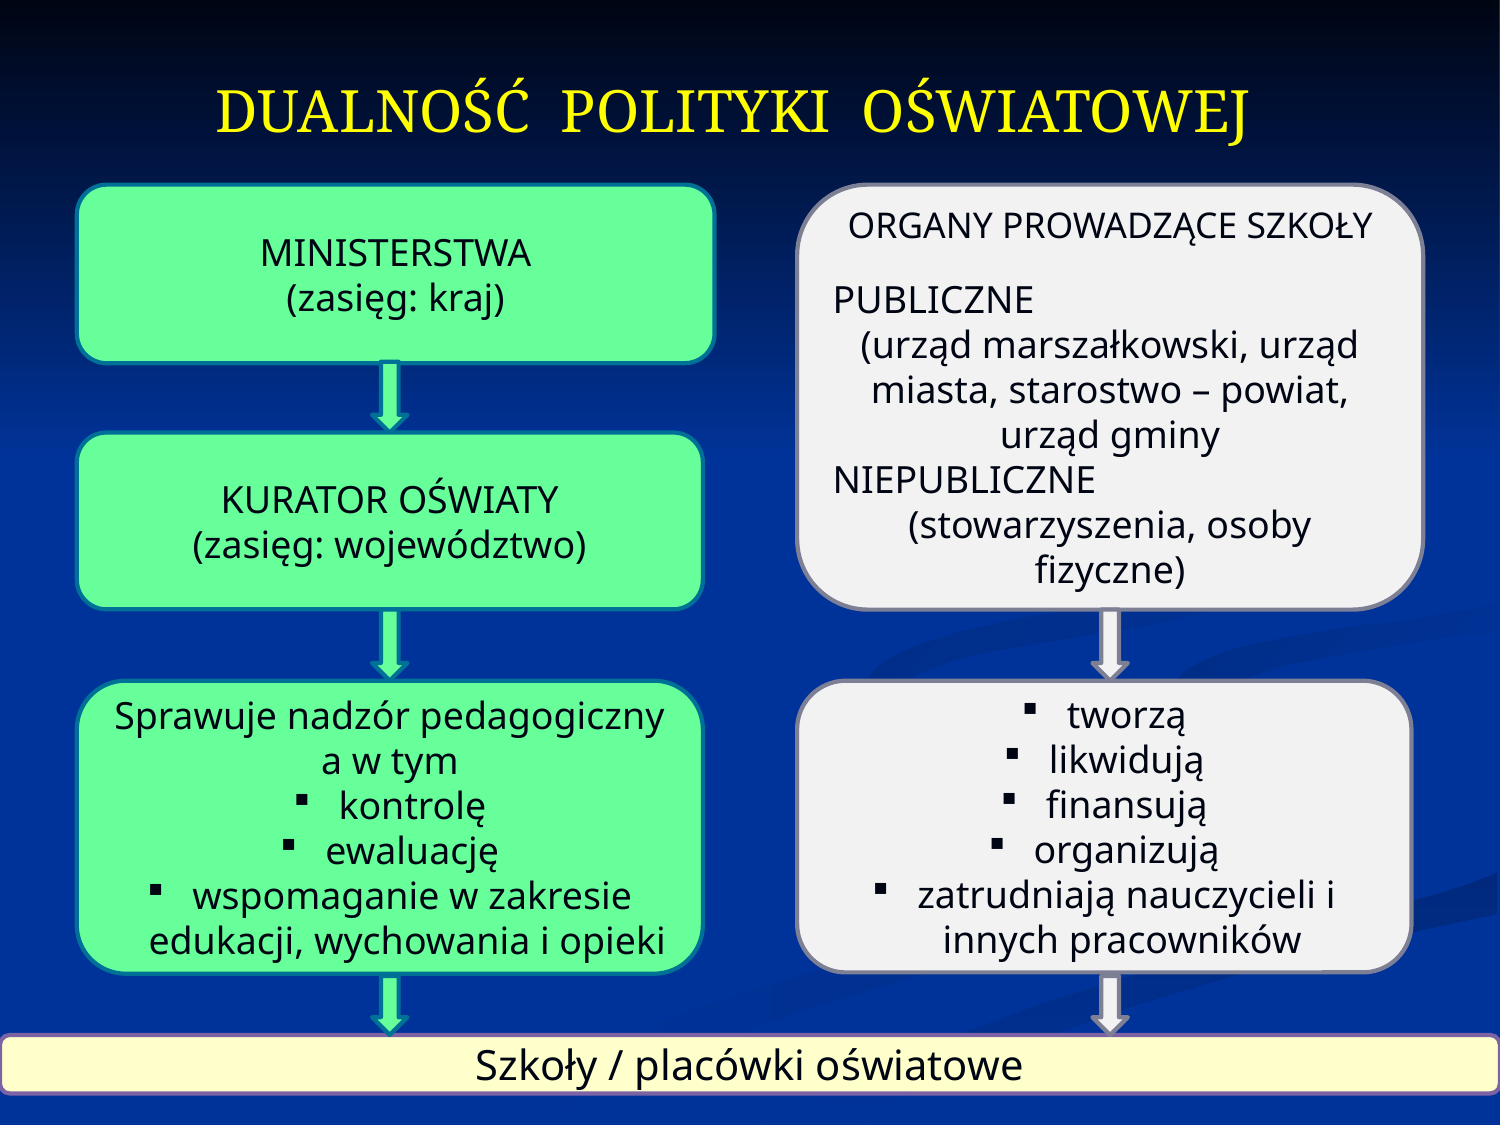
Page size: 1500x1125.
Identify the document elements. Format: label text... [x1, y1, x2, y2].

text_box [370, 359, 410, 430]
text_box DUALNOŚĆ POLITYKI OŚWIATOWEJ [200, 66, 1266, 152]
text_box tworzą likwidują finansują organizują zatrudniają nauczycieli i innych pracowników [795, 678, 1414, 975]
text_box MINISTERSTWA (zasięg: kraj) [74, 182, 717, 366]
text_box Szkoły / placówki oświatowe [0, 1032, 1500, 1096]
text_box [370, 607, 410, 678]
text_box ORGANY PROWADZĄCE SZKOŁY PUBLICZNE (urząd marszałkowski, urząd miasta, starostwo – powiat, urząd gminy NIEPUBLICZNE (stowarzyszenia, osoby fizyczne) [795, 182, 1426, 612]
text_box [370, 973, 410, 1038]
text_box [1090, 607, 1130, 678]
text_box Sprawuje nadzór pedagogiczny a w tym kontrolę ewaluację wspomaganie w zakresie edukacji, wychowania i opieki [74, 678, 705, 976]
text_box [1090, 973, 1130, 1038]
text_box KURATOR OŚWIATY (zasięg: województwo) [74, 430, 705, 612]
